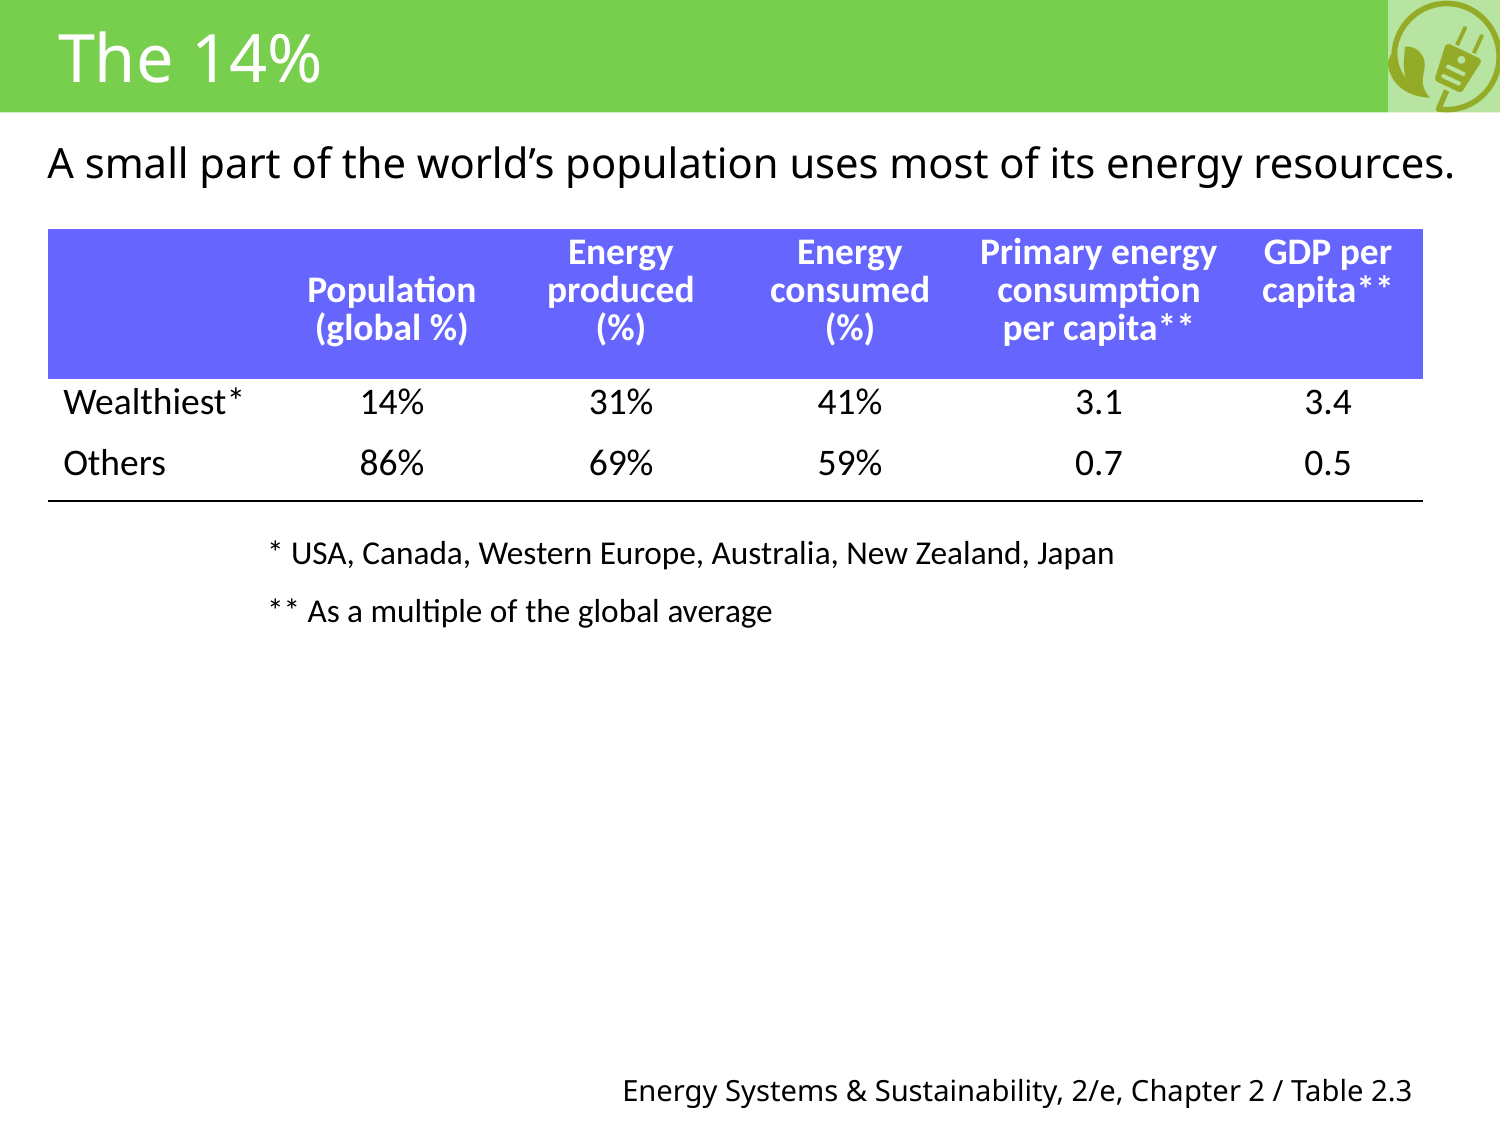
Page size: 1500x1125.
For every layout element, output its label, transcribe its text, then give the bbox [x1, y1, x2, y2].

text_box * USA, Canada, Western Europe, Australia, New Zealand, Japan ** As a multiple of the global average [252, 524, 1131, 637]
table_cell 69% [506, 440, 736, 500]
table_cell 86% [277, 440, 506, 500]
table_cell 41% [736, 379, 965, 440]
text_box The 14% [43, 8, 339, 103]
table_header GDP per capita** [1233, 229, 1423, 379]
table_cell 59% [736, 440, 965, 500]
text_box Energy Systems & Sustainability, 2/e, Chapter 2 / Table 2.3 [607, 1064, 1428, 1115]
table_cell 31% [506, 379, 736, 440]
table_header Population (global %) [277, 229, 506, 379]
picture [1388, 0, 1500, 114]
text_box A small part of the world’s population uses most of its energy resources. [32, 129, 1471, 195]
table_cell 0.5 [1233, 440, 1423, 500]
table_cell 3.4 [1233, 379, 1423, 440]
text_box [0, 0, 1388, 113]
table_cell Wealthiest* [48, 379, 277, 440]
table_cell Others [48, 440, 277, 500]
table_cell 14% [277, 379, 506, 440]
table_header Primary energy consumption per capita** [965, 229, 1233, 379]
table_cell 0.7 [965, 440, 1233, 500]
table_header Energy consumed (%) [736, 229, 965, 379]
table_header [48, 229, 277, 379]
table_header Energy produced (%) [506, 229, 736, 379]
table_cell 3.1 [965, 379, 1233, 440]
